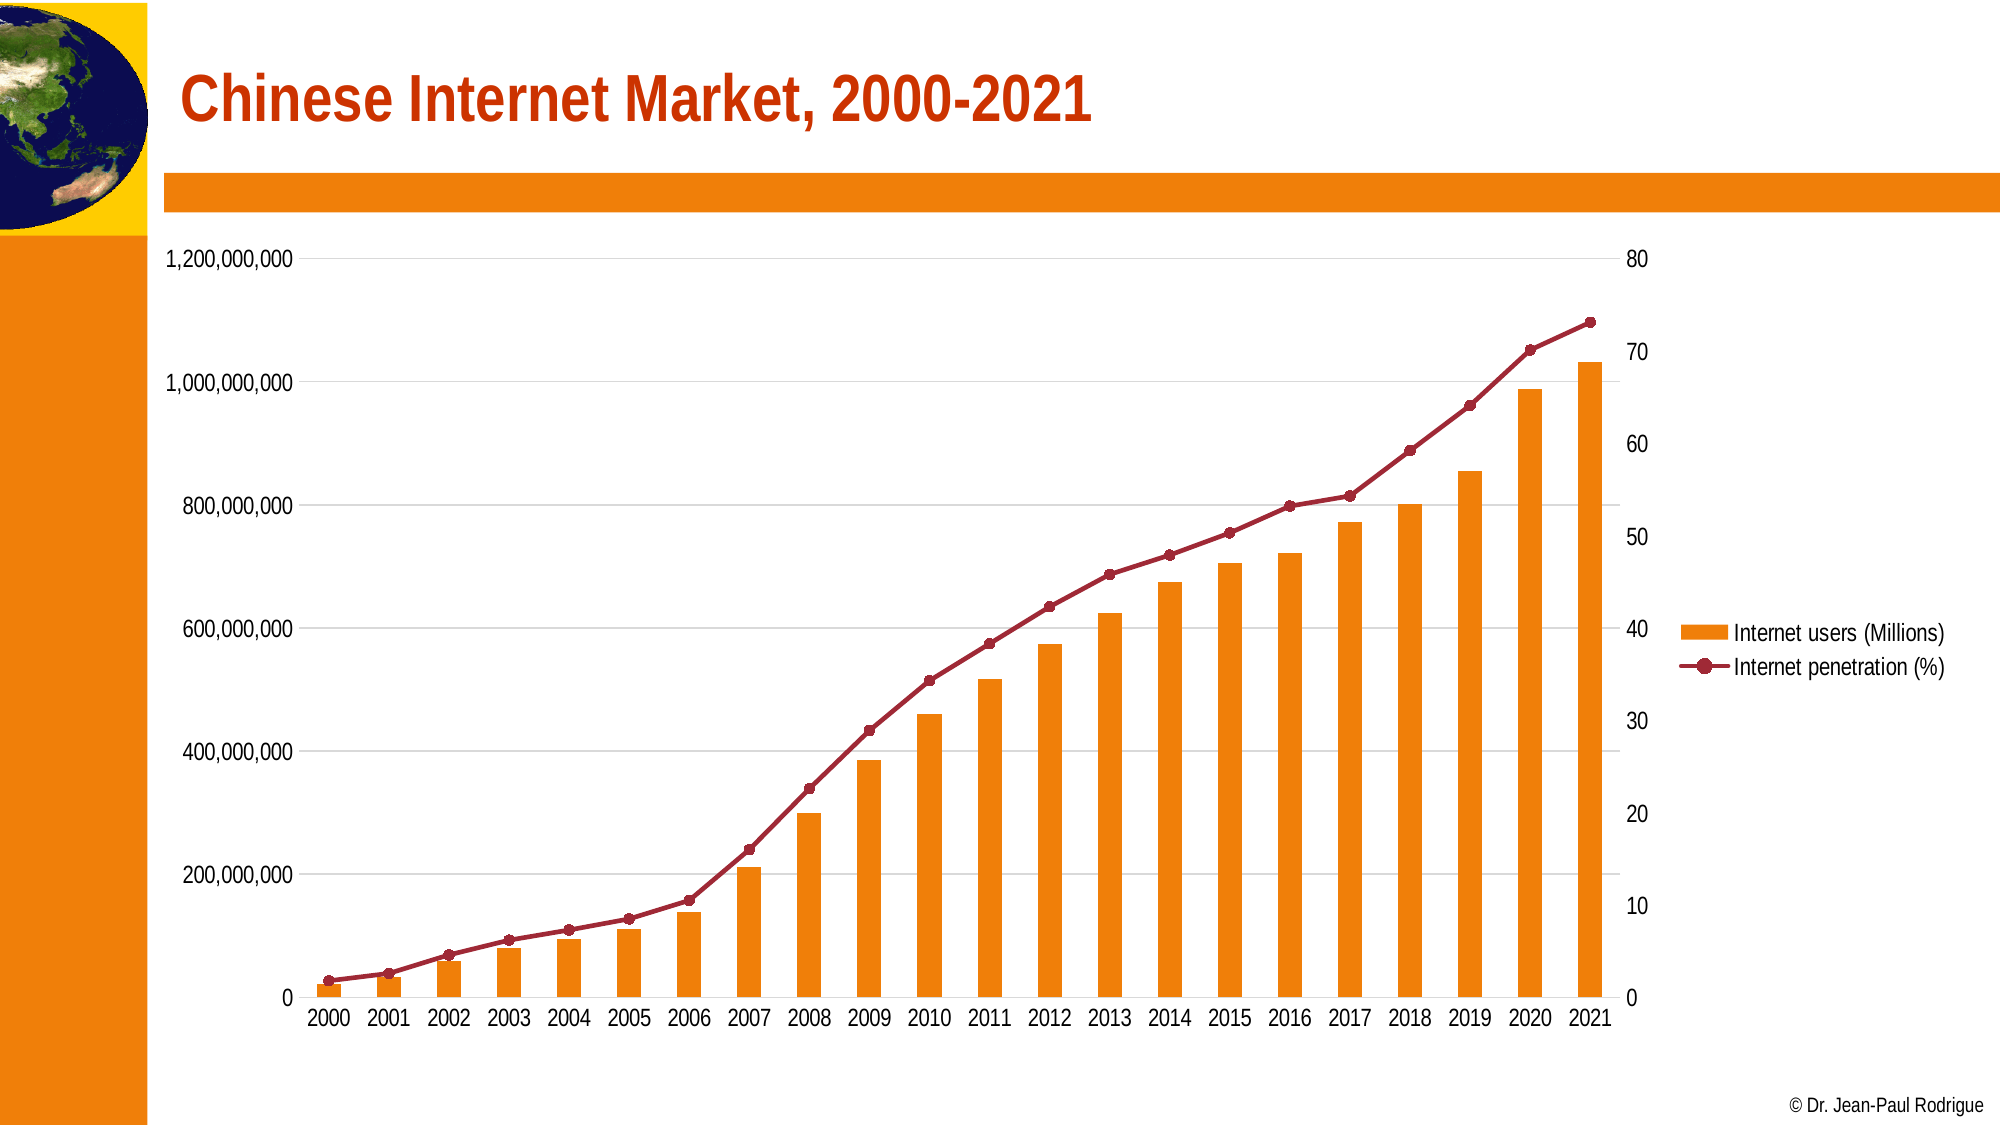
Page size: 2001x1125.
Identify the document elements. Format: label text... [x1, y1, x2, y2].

title Chinese Internet Market, 2000-2021 [165, 16, 1966, 173]
chart [165, 214, 1966, 1084]
picture [0, 3, 149, 231]
